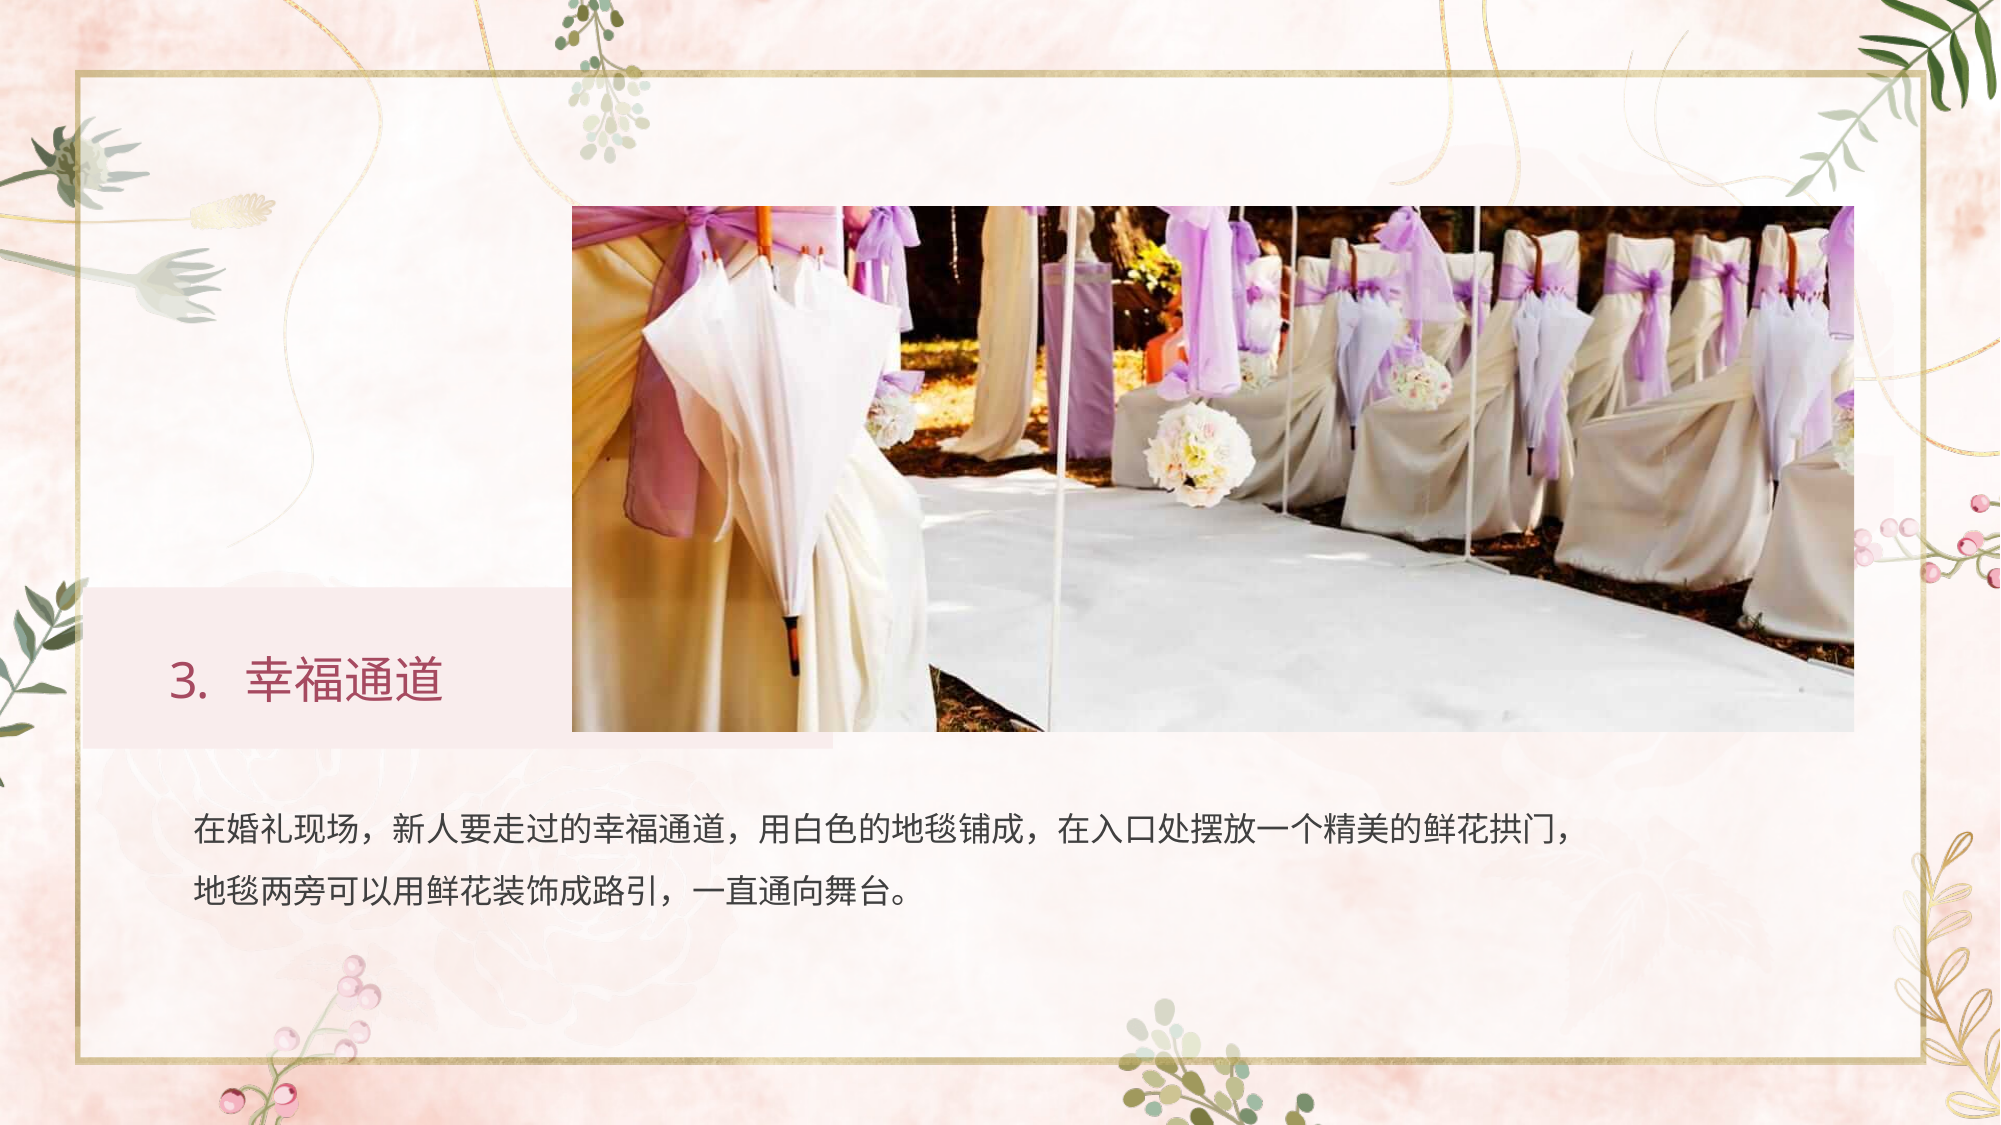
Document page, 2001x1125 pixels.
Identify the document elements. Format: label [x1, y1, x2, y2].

picture [0, 0, 2000, 1125]
text_box [41, 43, 1959, 1081]
